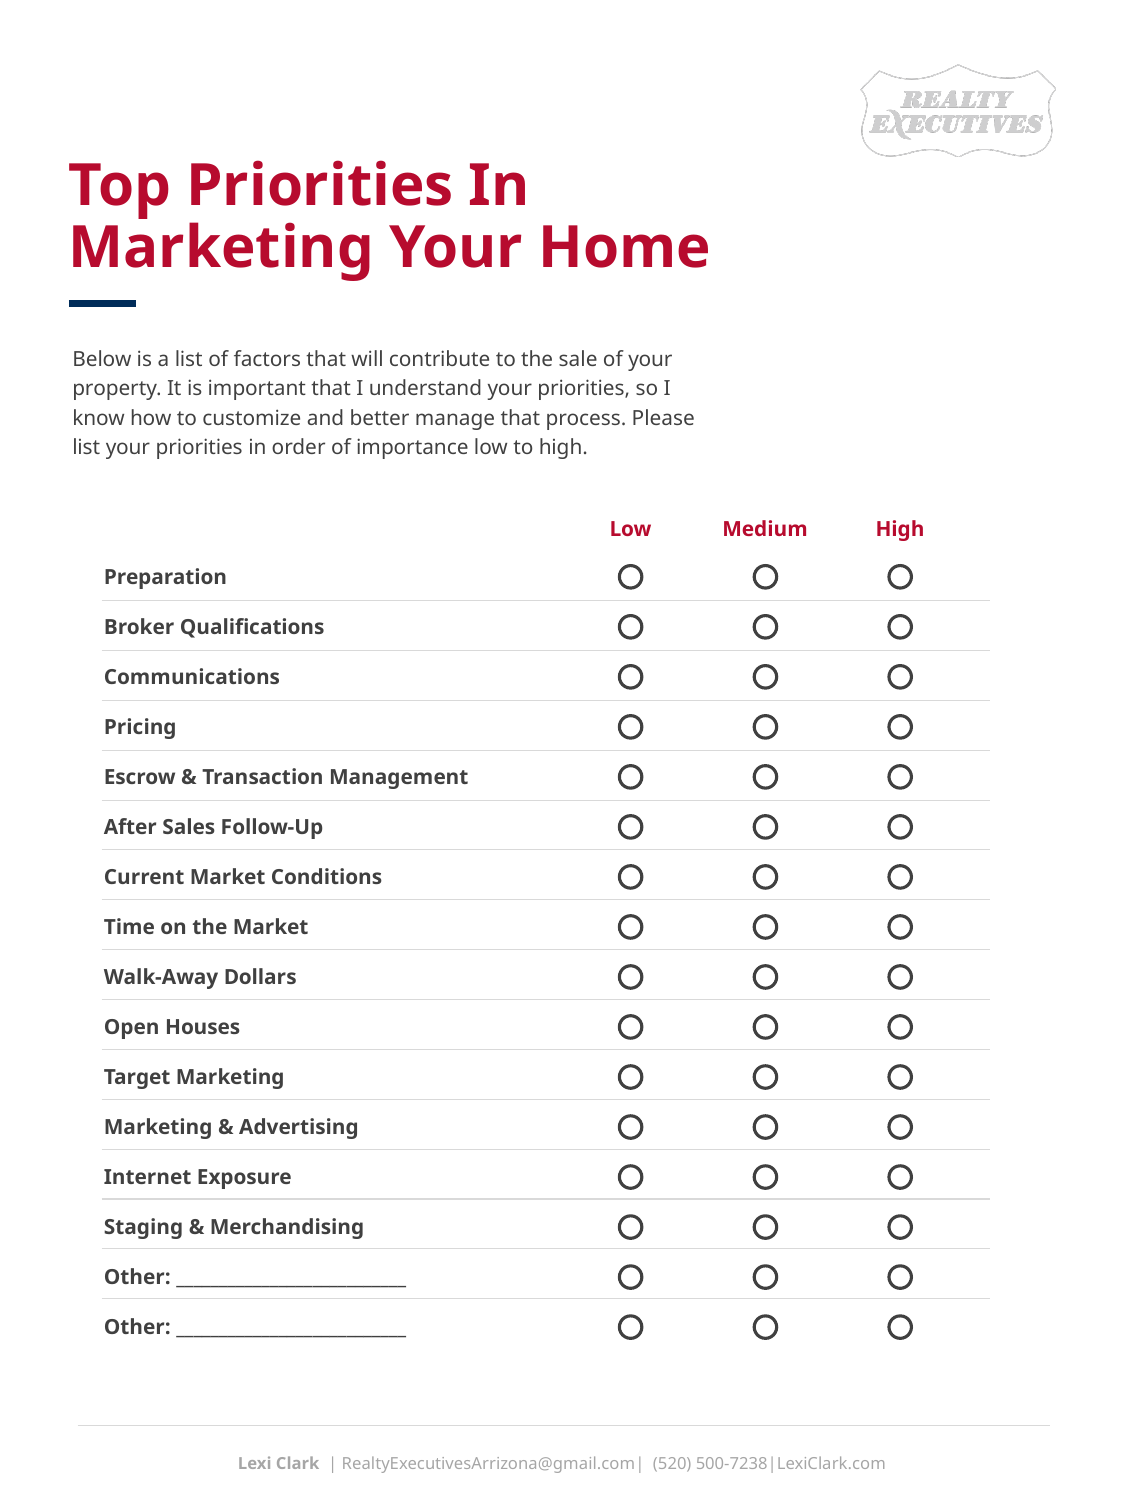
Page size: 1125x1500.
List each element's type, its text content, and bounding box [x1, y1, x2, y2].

picture [859, 64, 1056, 157]
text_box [89, 508, 990, 1380]
text_box Top Priorities In Marketing Your Home [53, 146, 824, 350]
text_box Below is a list of factors that will contribute to the sale of your property. It is important that I understand your priorities, so I know how to customize and better manage that process. Please list your priorities in order of importance low to high. [57, 350, 716, 466]
